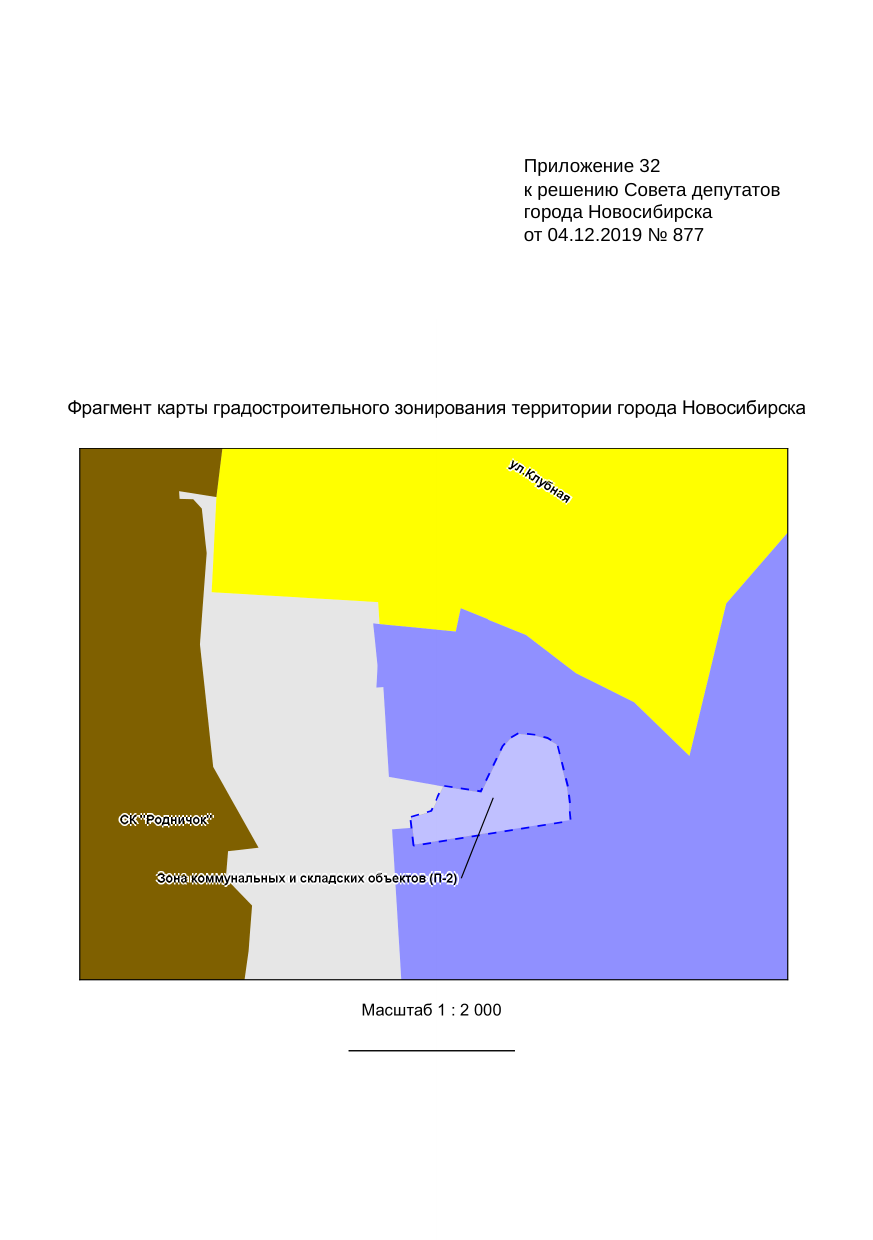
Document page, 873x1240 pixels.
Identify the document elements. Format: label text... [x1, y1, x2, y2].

text_box к решению Совета депутатов города Новосибирска от 04.12.2019 № 877 [523, 177, 791, 246]
picture [0, 319, 873, 1240]
text_box Приложение 32 [523, 153, 711, 177]
